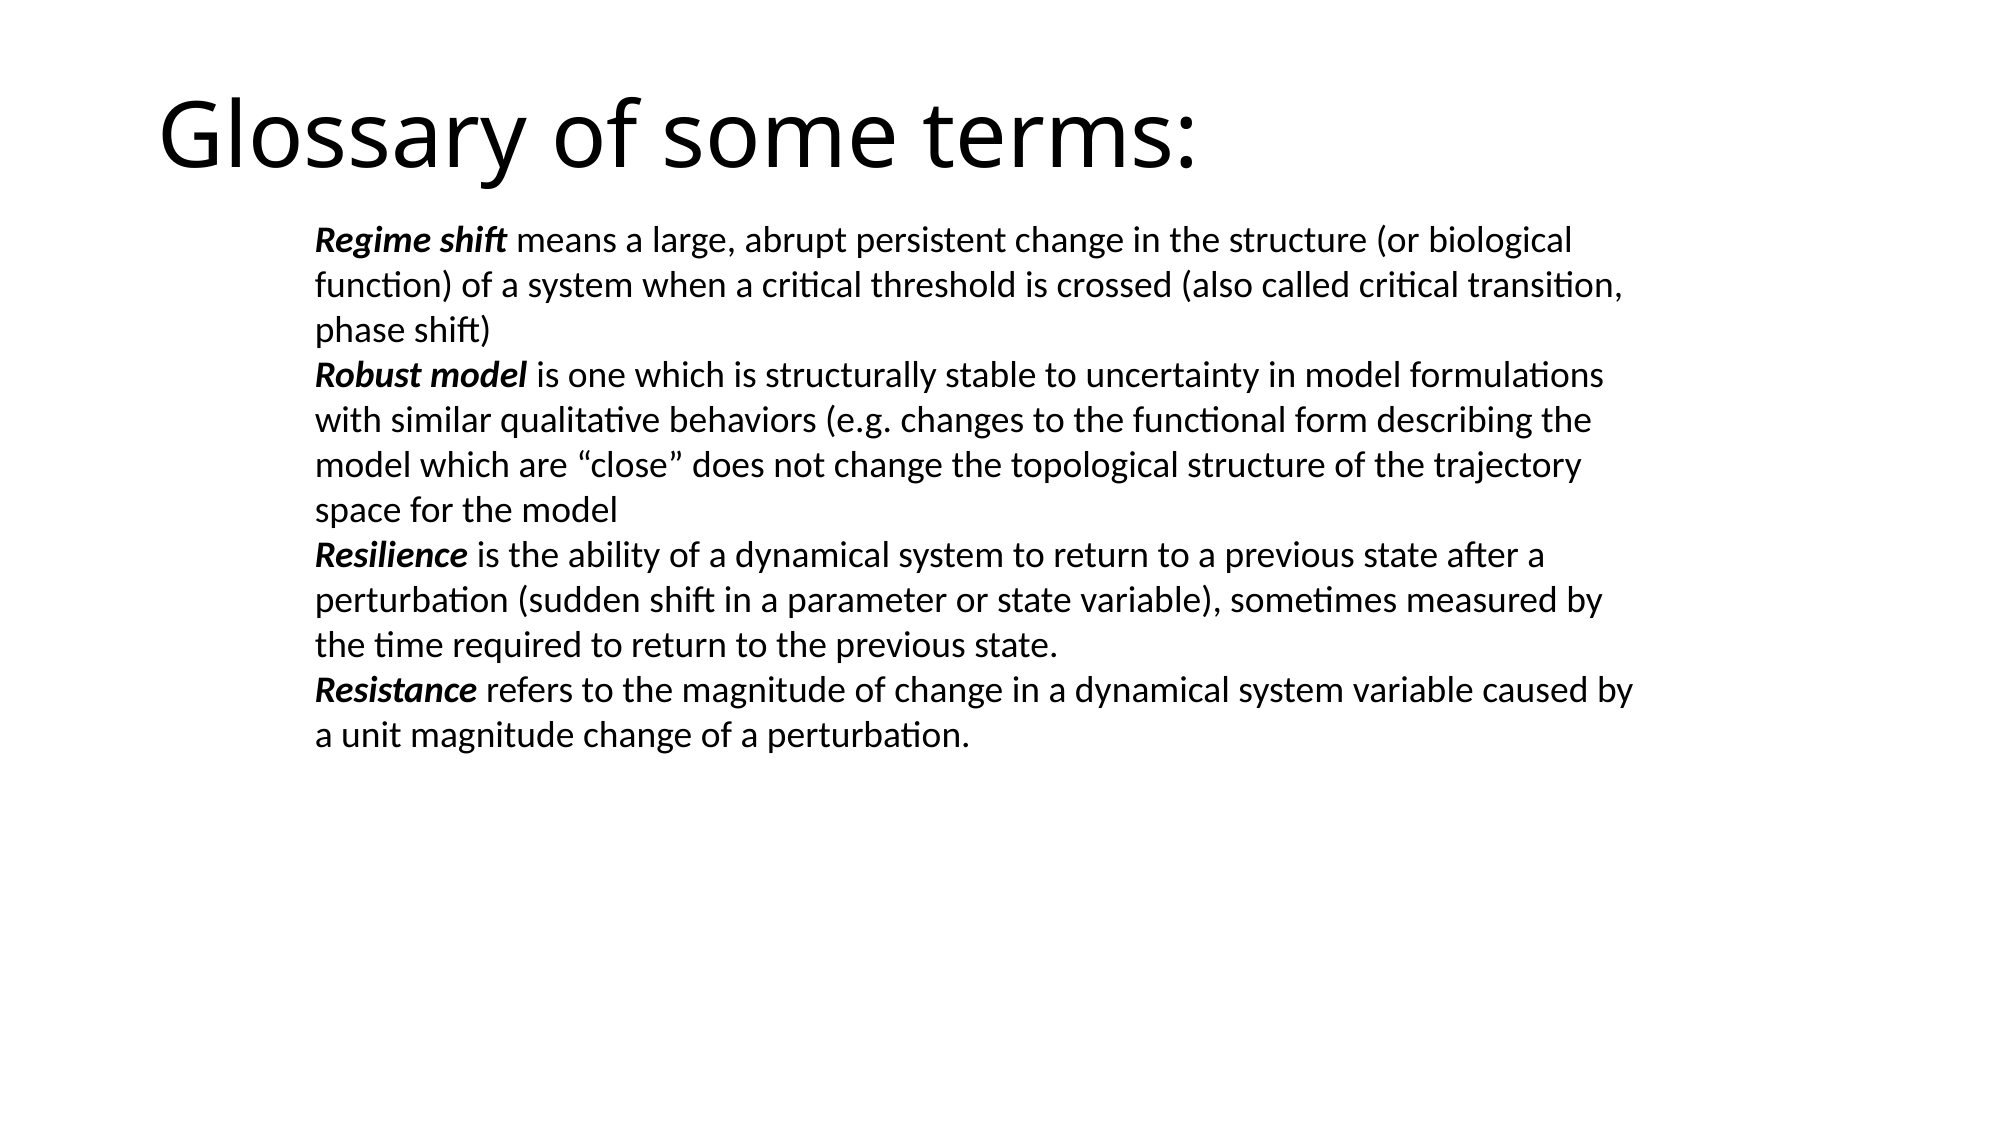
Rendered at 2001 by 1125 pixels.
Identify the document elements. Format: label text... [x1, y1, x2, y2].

title Glossary of some terms: [142, 29, 1868, 247]
text_box Regime shift means a large, abrupt persistent change in the structure (or biological function) of a system when a critical threshold is crossed (also called critical transition, phase shift) Robust model is one which is structurally stable to uncertainty in model formulations with similar qualitative behaviors (e.g. changes to the functional form describing the model which are “close” does not change the topological structure of the trajectory space for the model Resilience is the ability of a dynamical system to return to a previous state after a perturbation (sudden shift in a parameter or state variable), sometimes measured by the time required to return to the previous state. Resistance refers to the magnitude of change in a dynamical system variable caused by a unit magnitude change of a perturbation. [300, 207, 1663, 763]
